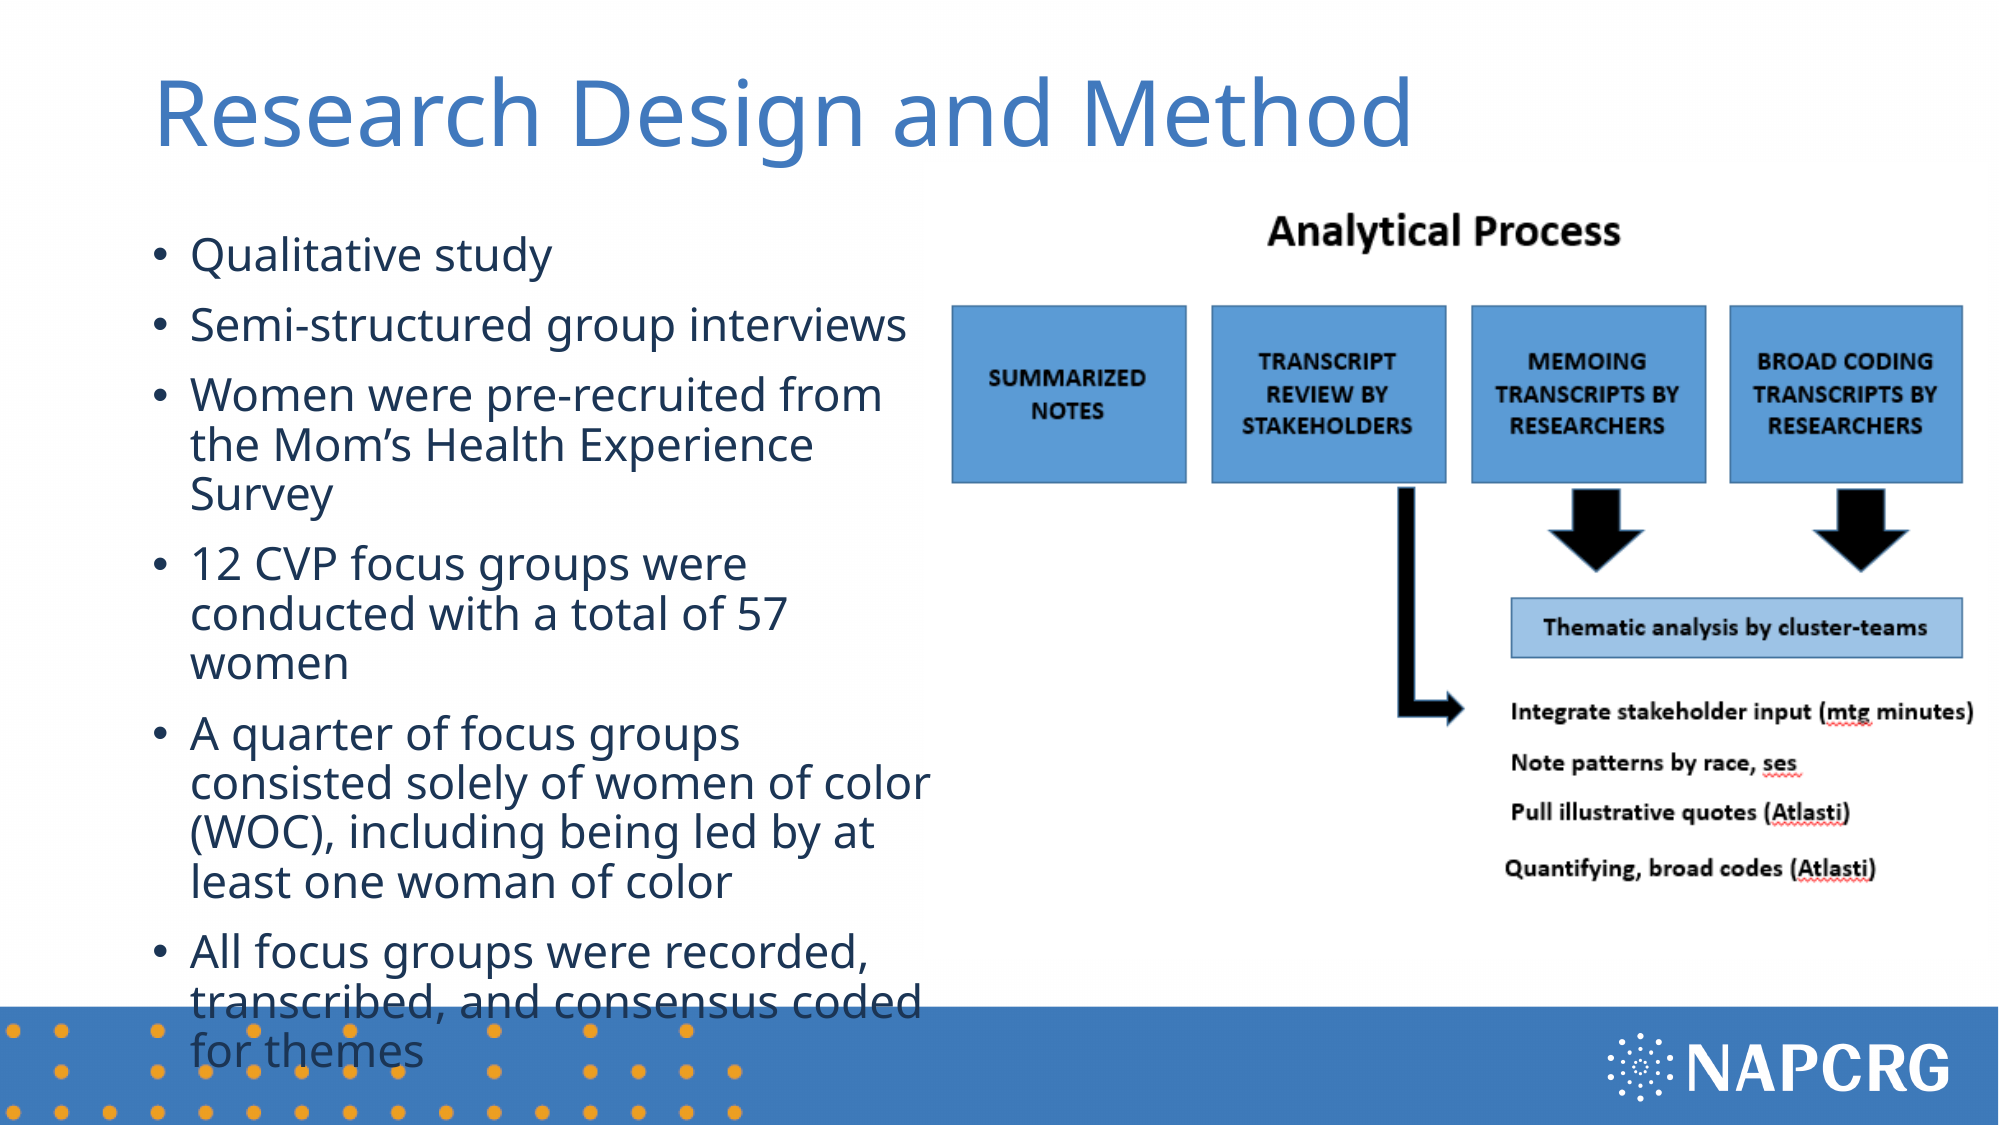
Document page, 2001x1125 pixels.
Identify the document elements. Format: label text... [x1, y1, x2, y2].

title Research Design and Method [137, 59, 1863, 186]
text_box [924, 162, 1988, 959]
picture [0, 1, 1999, 1125]
list Qualitative study Semi-structured group interviews Women were pre-recruited from the Mom’s Health Experience Survey 12 CVP focus groups were conducted with a total of 57 women A quarter of focus groups consisted solely of women of color (WOC), including being led by at least one woman of color All focus groups were recorded, transcribed, and consensus coded for themes [137, 224, 956, 997]
